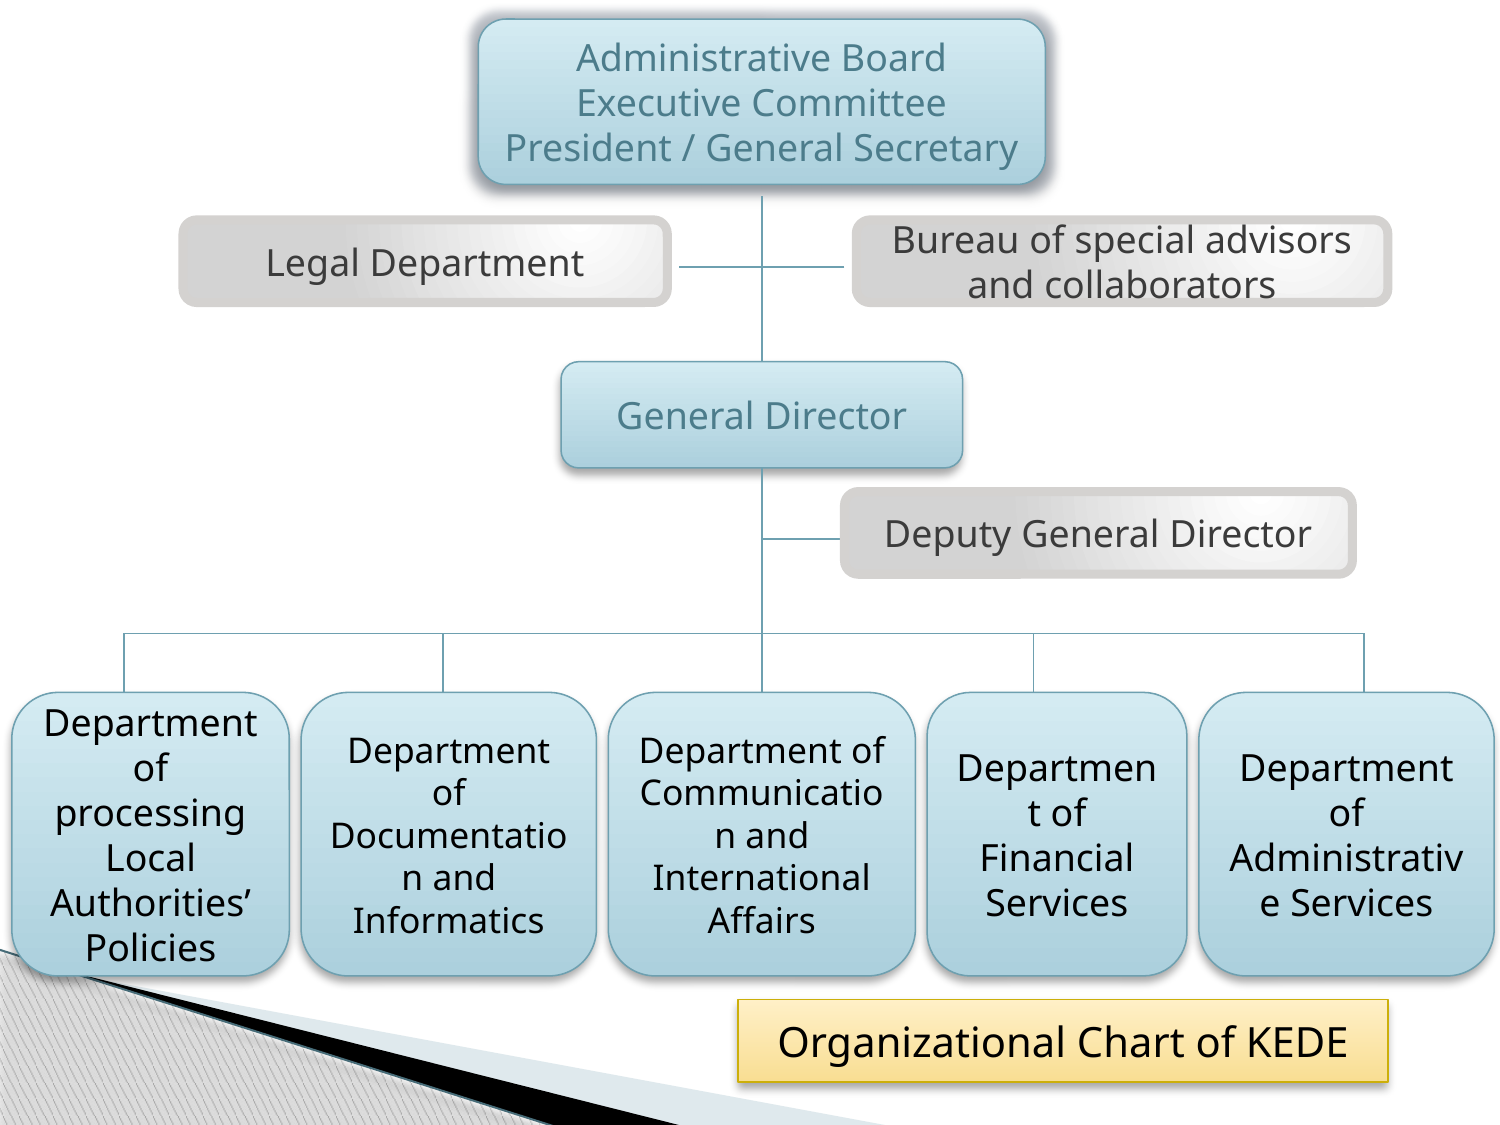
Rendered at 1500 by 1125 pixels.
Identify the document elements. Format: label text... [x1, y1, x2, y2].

text_box Department of Financial Services [926, 691, 1188, 977]
text_box General Director [560, 360, 964, 469]
text_box Administrative Board Executive Committee President / General Secretary [477, 18, 1047, 186]
text_box Organizational Chart of KEDE [737, 999, 1389, 1083]
text_box Department of Communication and International Affairs [607, 691, 917, 977]
text_box Deputy General Director [839, 487, 1357, 579]
text_box Legal Department [178, 215, 672, 308]
text_box Department of Administrative Services [1198, 691, 1495, 977]
text_box Department of Documentation and Informatics [300, 691, 598, 977]
text_box Department of processing Local Authorities’ Policies [11, 691, 291, 977]
text_box Bureau of special advisors and collaborators [851, 215, 1393, 308]
